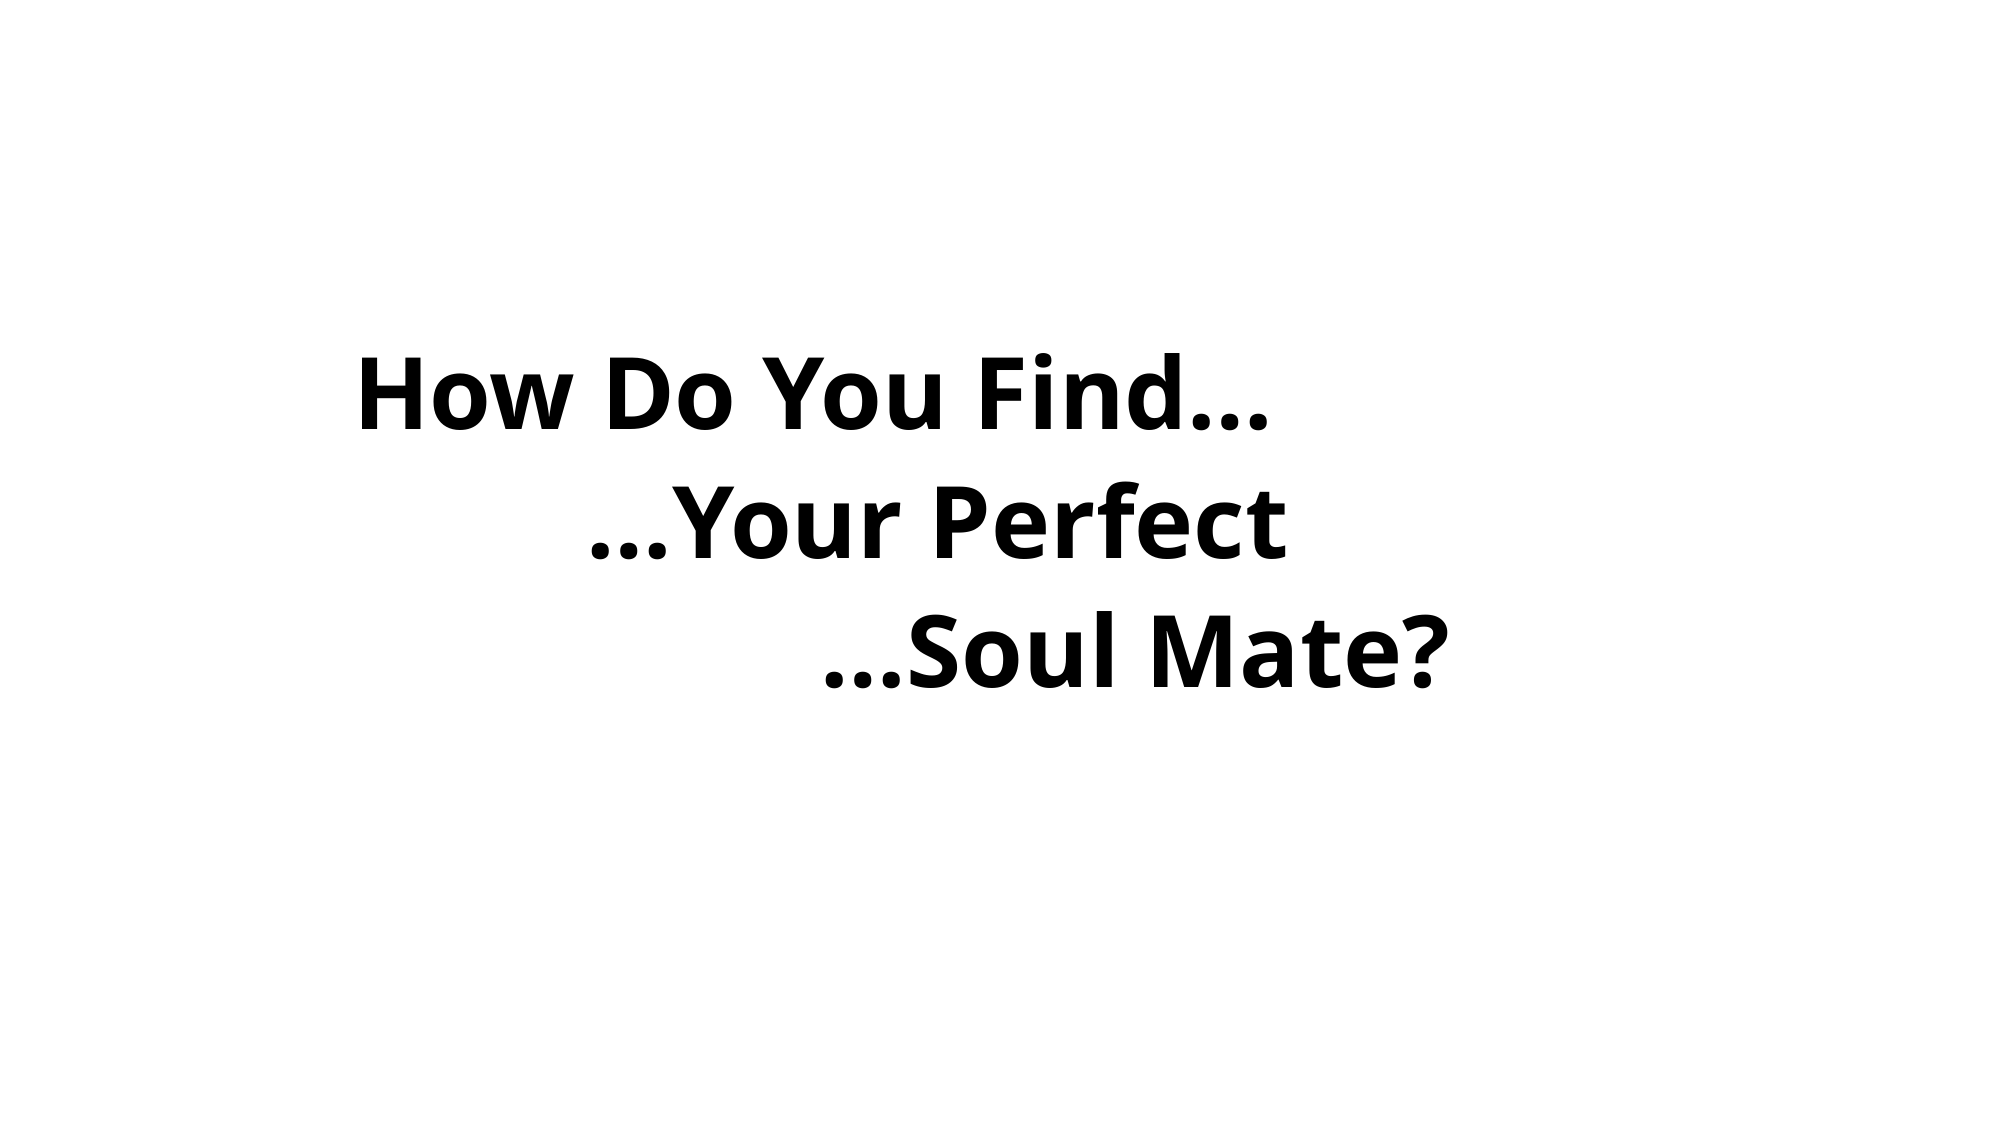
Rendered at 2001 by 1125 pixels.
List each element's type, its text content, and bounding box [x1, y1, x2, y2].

list How Do You Find… …Your Perfect …Soul Mate? [338, 335, 1624, 770]
